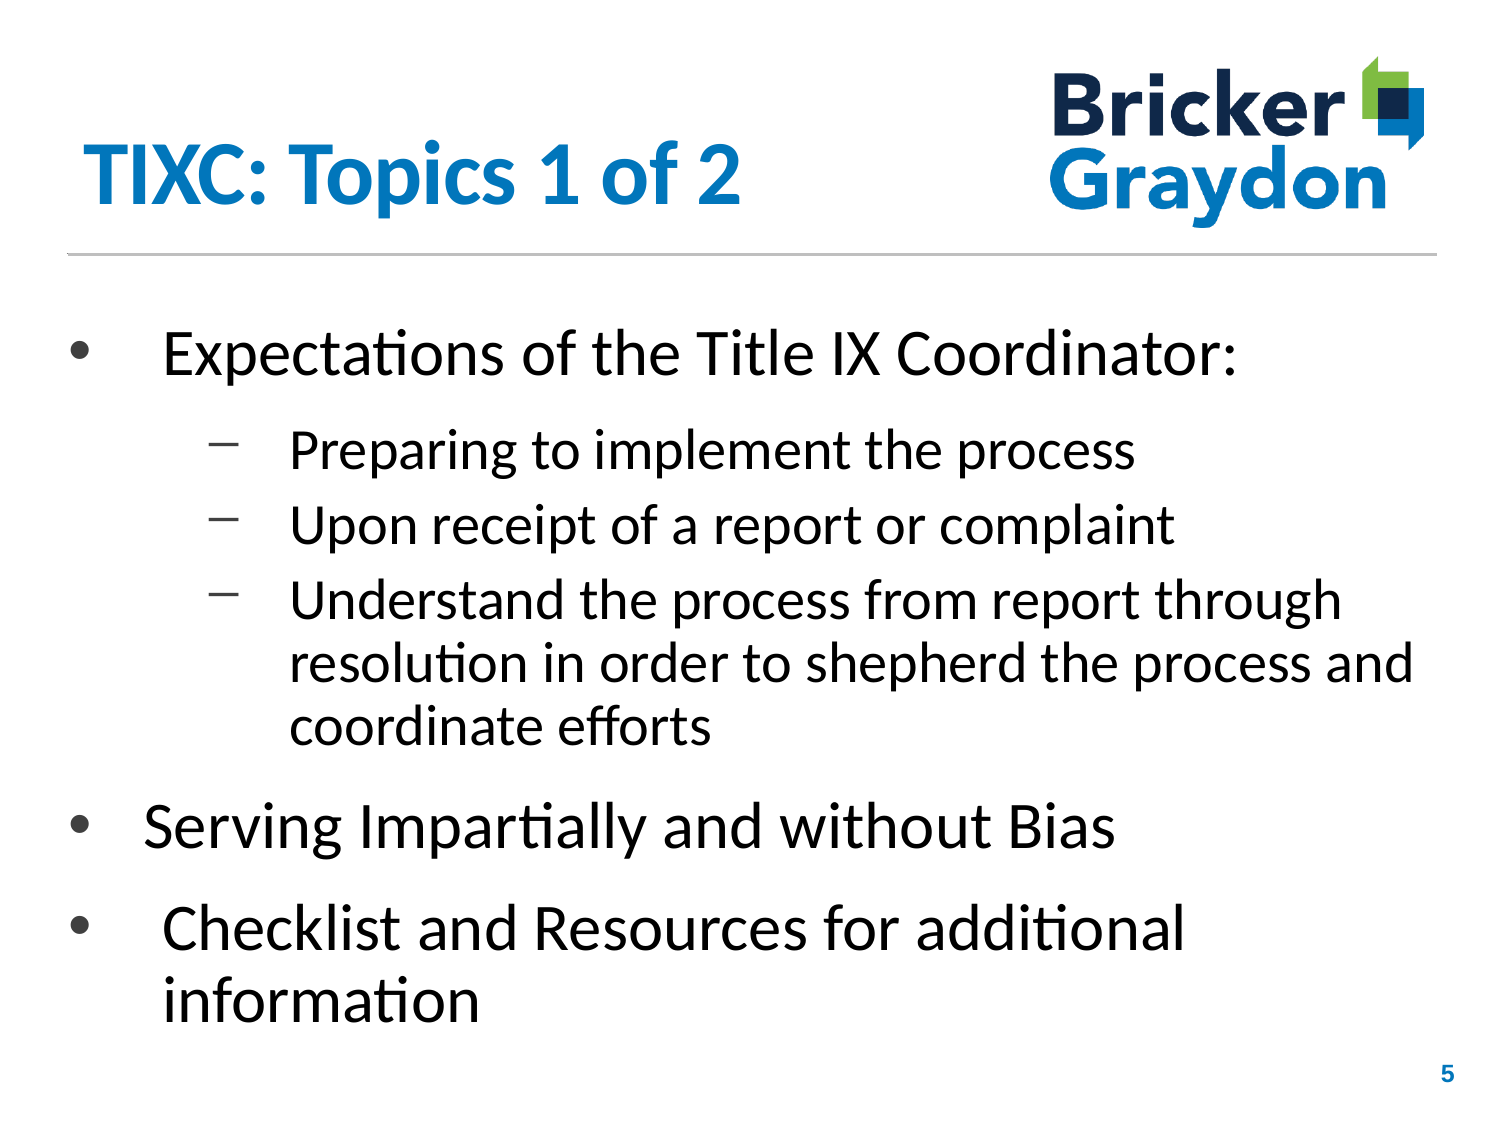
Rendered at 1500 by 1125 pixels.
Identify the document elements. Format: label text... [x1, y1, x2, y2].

slide_number 5 [1387, 1042, 1470, 1103]
title TIXC: Topics 1 of 2 [68, 112, 1437, 231]
list Expectations of the Title IX Coordinator: Preparing to implement the process Upon receipt of a report or complaint Understand the process from report through resolution in order to shepherd the process and coordinate efforts Serving Impartially and without Bias Checklist and Resources for additional information [68, 310, 1437, 1073]
picture [1050, 56, 1424, 112]
